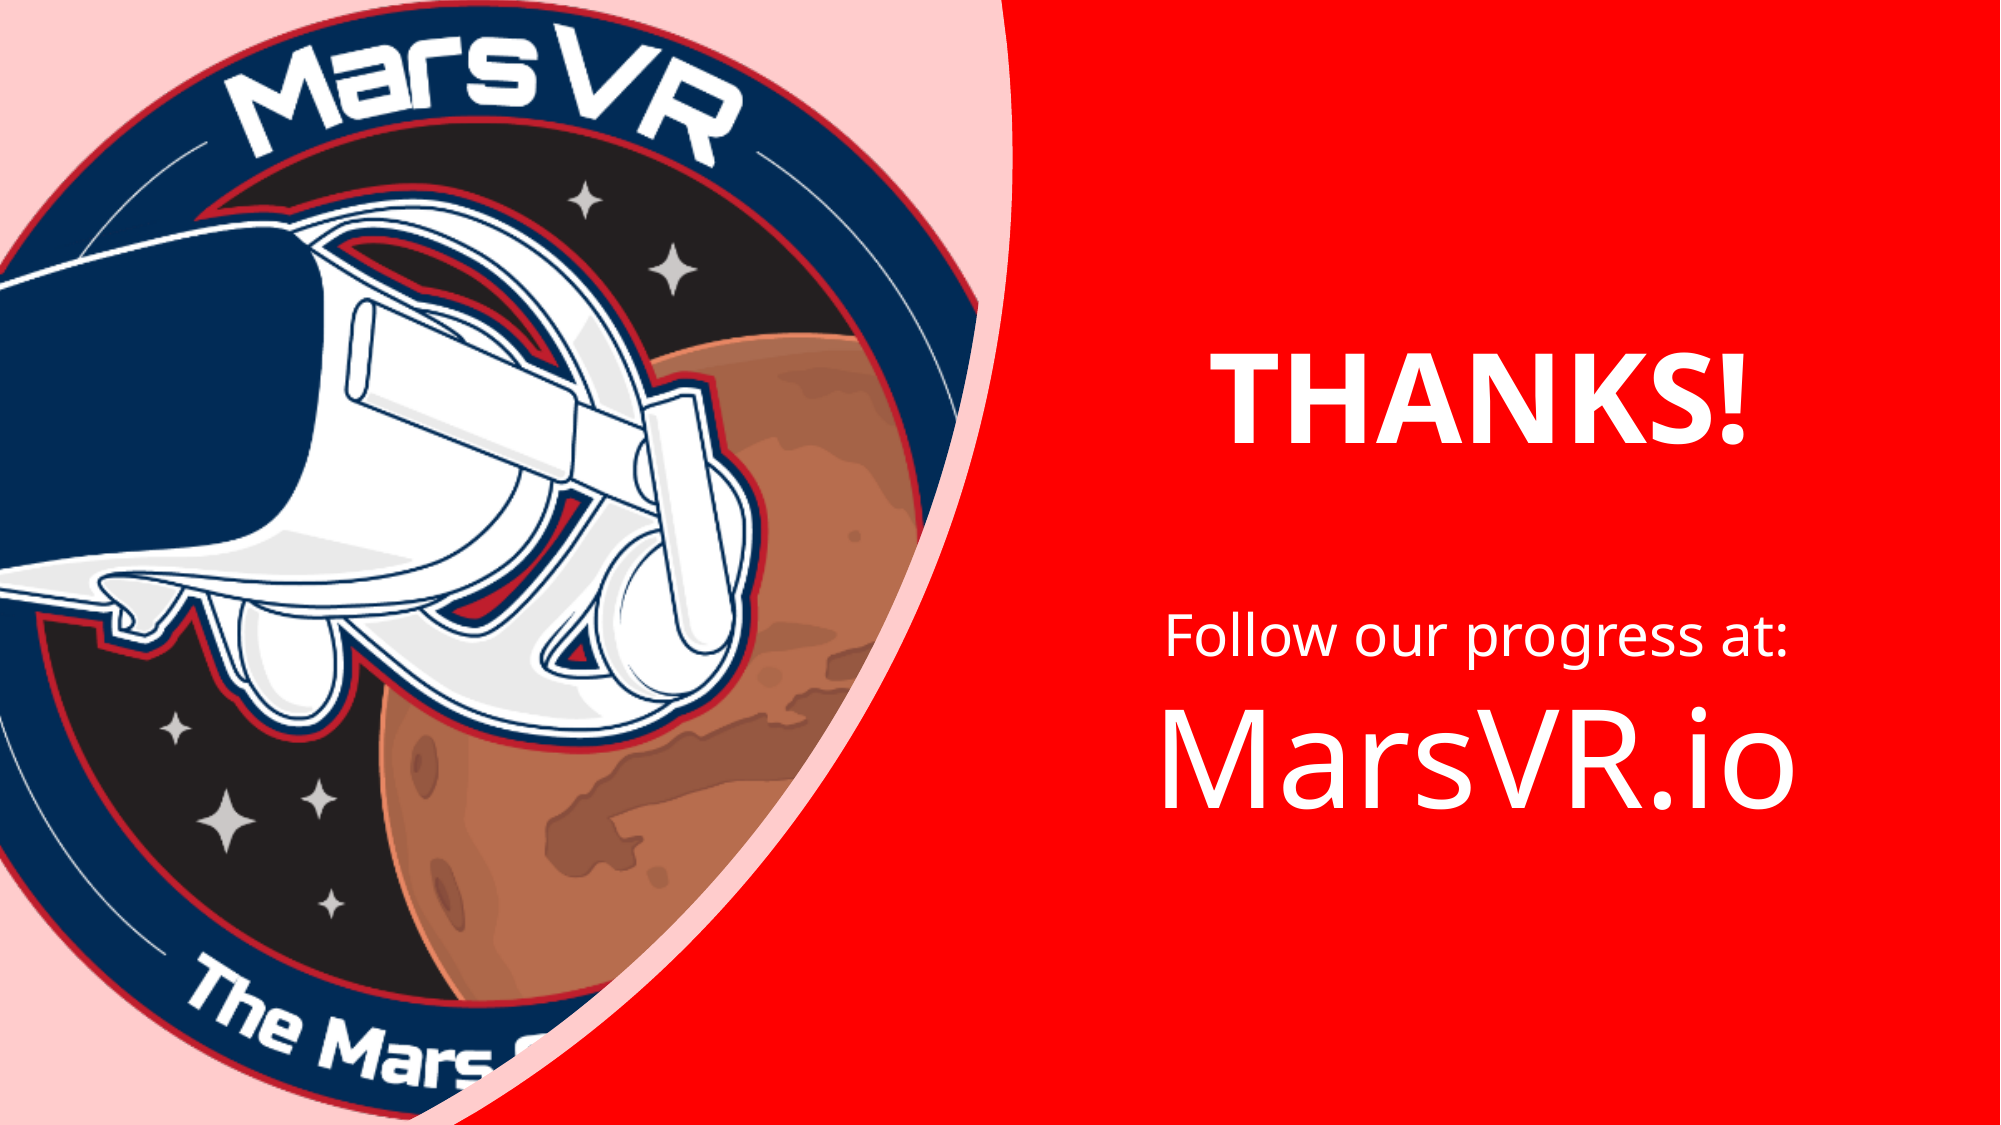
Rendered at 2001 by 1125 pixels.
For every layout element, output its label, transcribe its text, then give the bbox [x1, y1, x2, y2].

title THANKS! [1193, 324, 1851, 478]
text_box [989, 0, 1014, 393]
picture [0, 0, 989, 1125]
subtitle Follow our progress at: MarsVR.io [1056, 598, 1897, 934]
